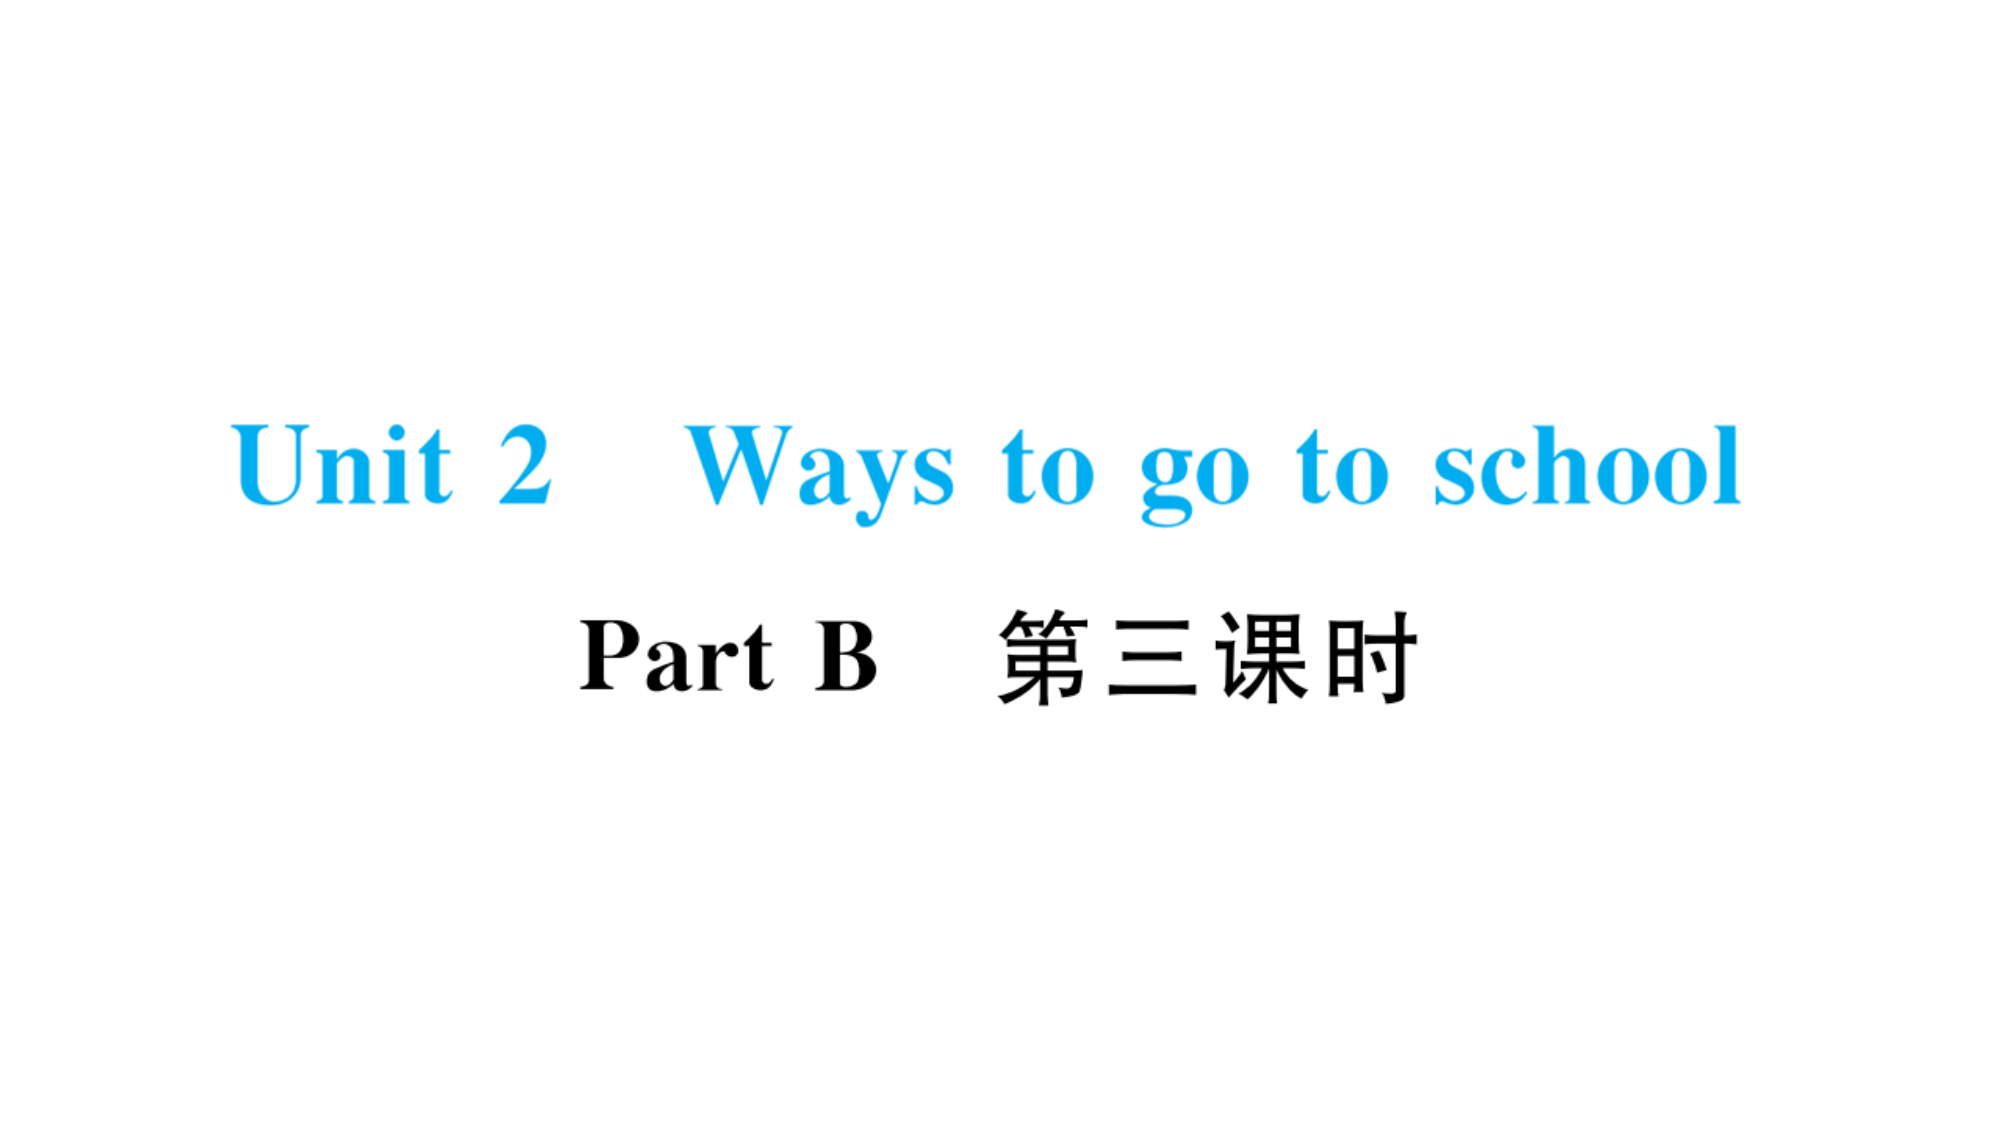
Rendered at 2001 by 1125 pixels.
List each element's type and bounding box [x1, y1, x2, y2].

picture [181, 348, 1819, 749]
